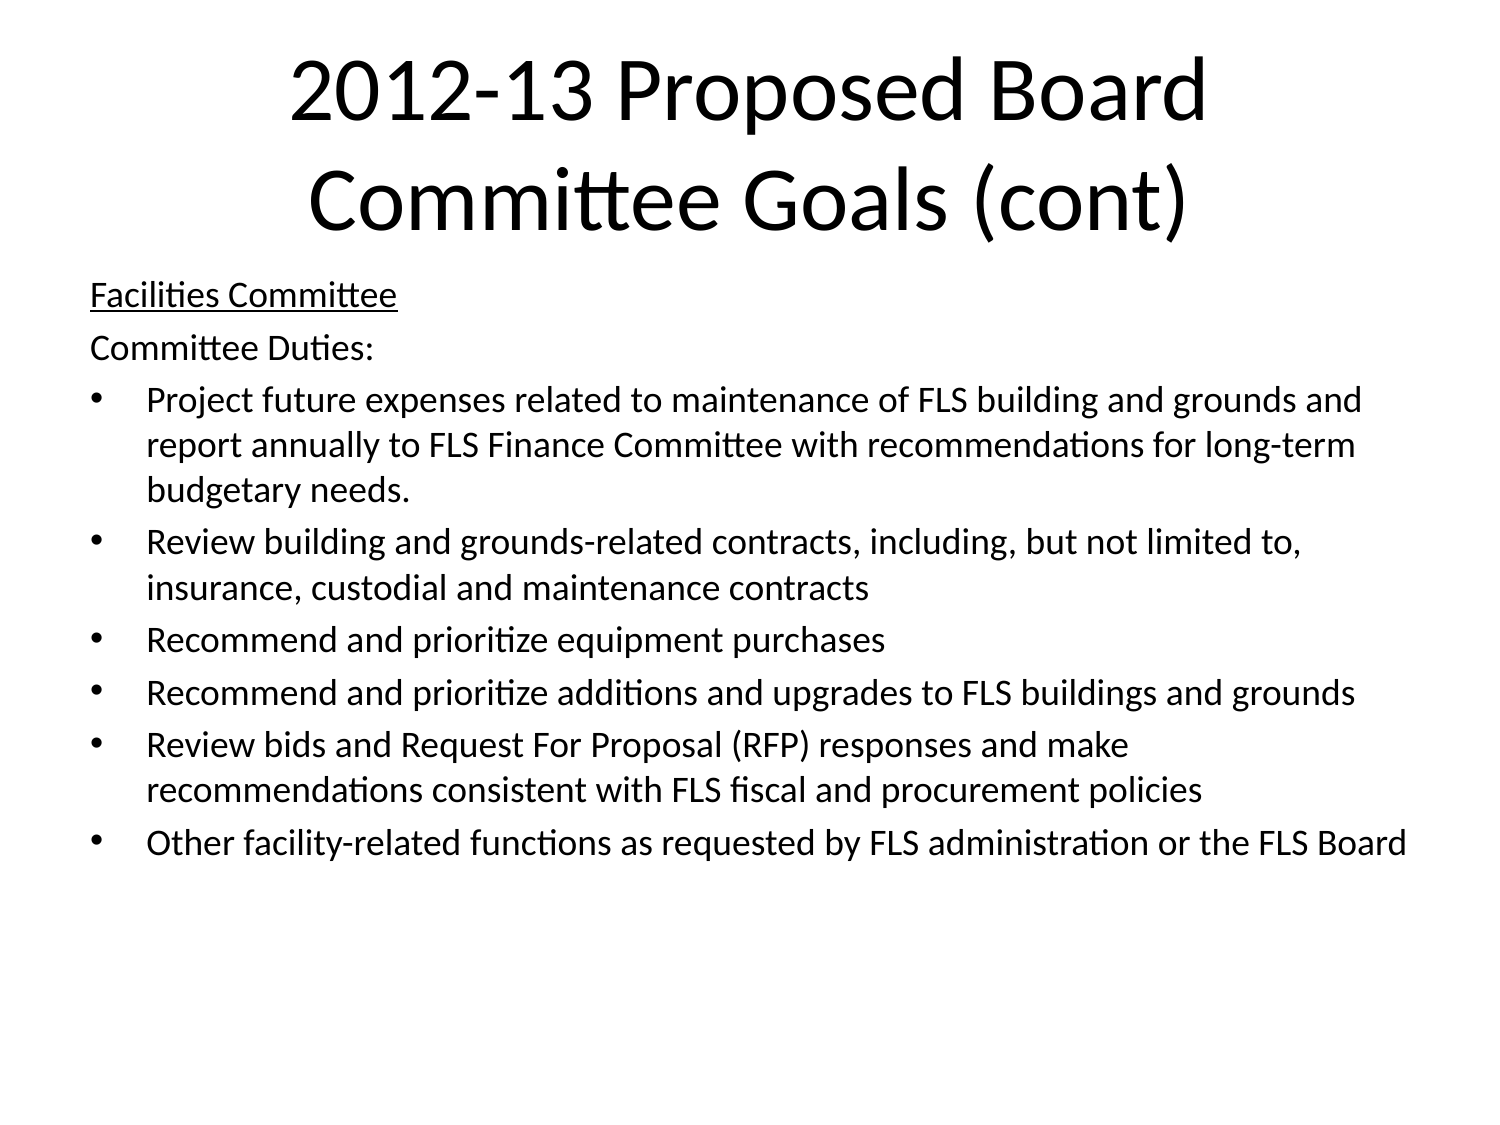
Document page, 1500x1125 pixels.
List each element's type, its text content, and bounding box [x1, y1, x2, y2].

list Facilities Committee Committee Duties: Project future expenses related to maintenance of FLS building and grounds and report annually to FLS Finance Committee with recommendations for long-term budgetary needs. Review building and grounds-related contracts, including, but not limited to, insurance, custodial and maintenance contracts Recommend and prioritize equipment purchases Recommend and prioritize additions and upgrades to FLS buildings and grounds Review bids and Request For Proposal (RFP) responses and make recommendations consistent with FLS fiscal and procurement policies Other facility-related functions as requested by FLS administration or the FLS Board [74, 262, 1426, 1006]
title 2012-13 Proposed Board Committee Goals (cont) [74, 44, 1426, 233]
